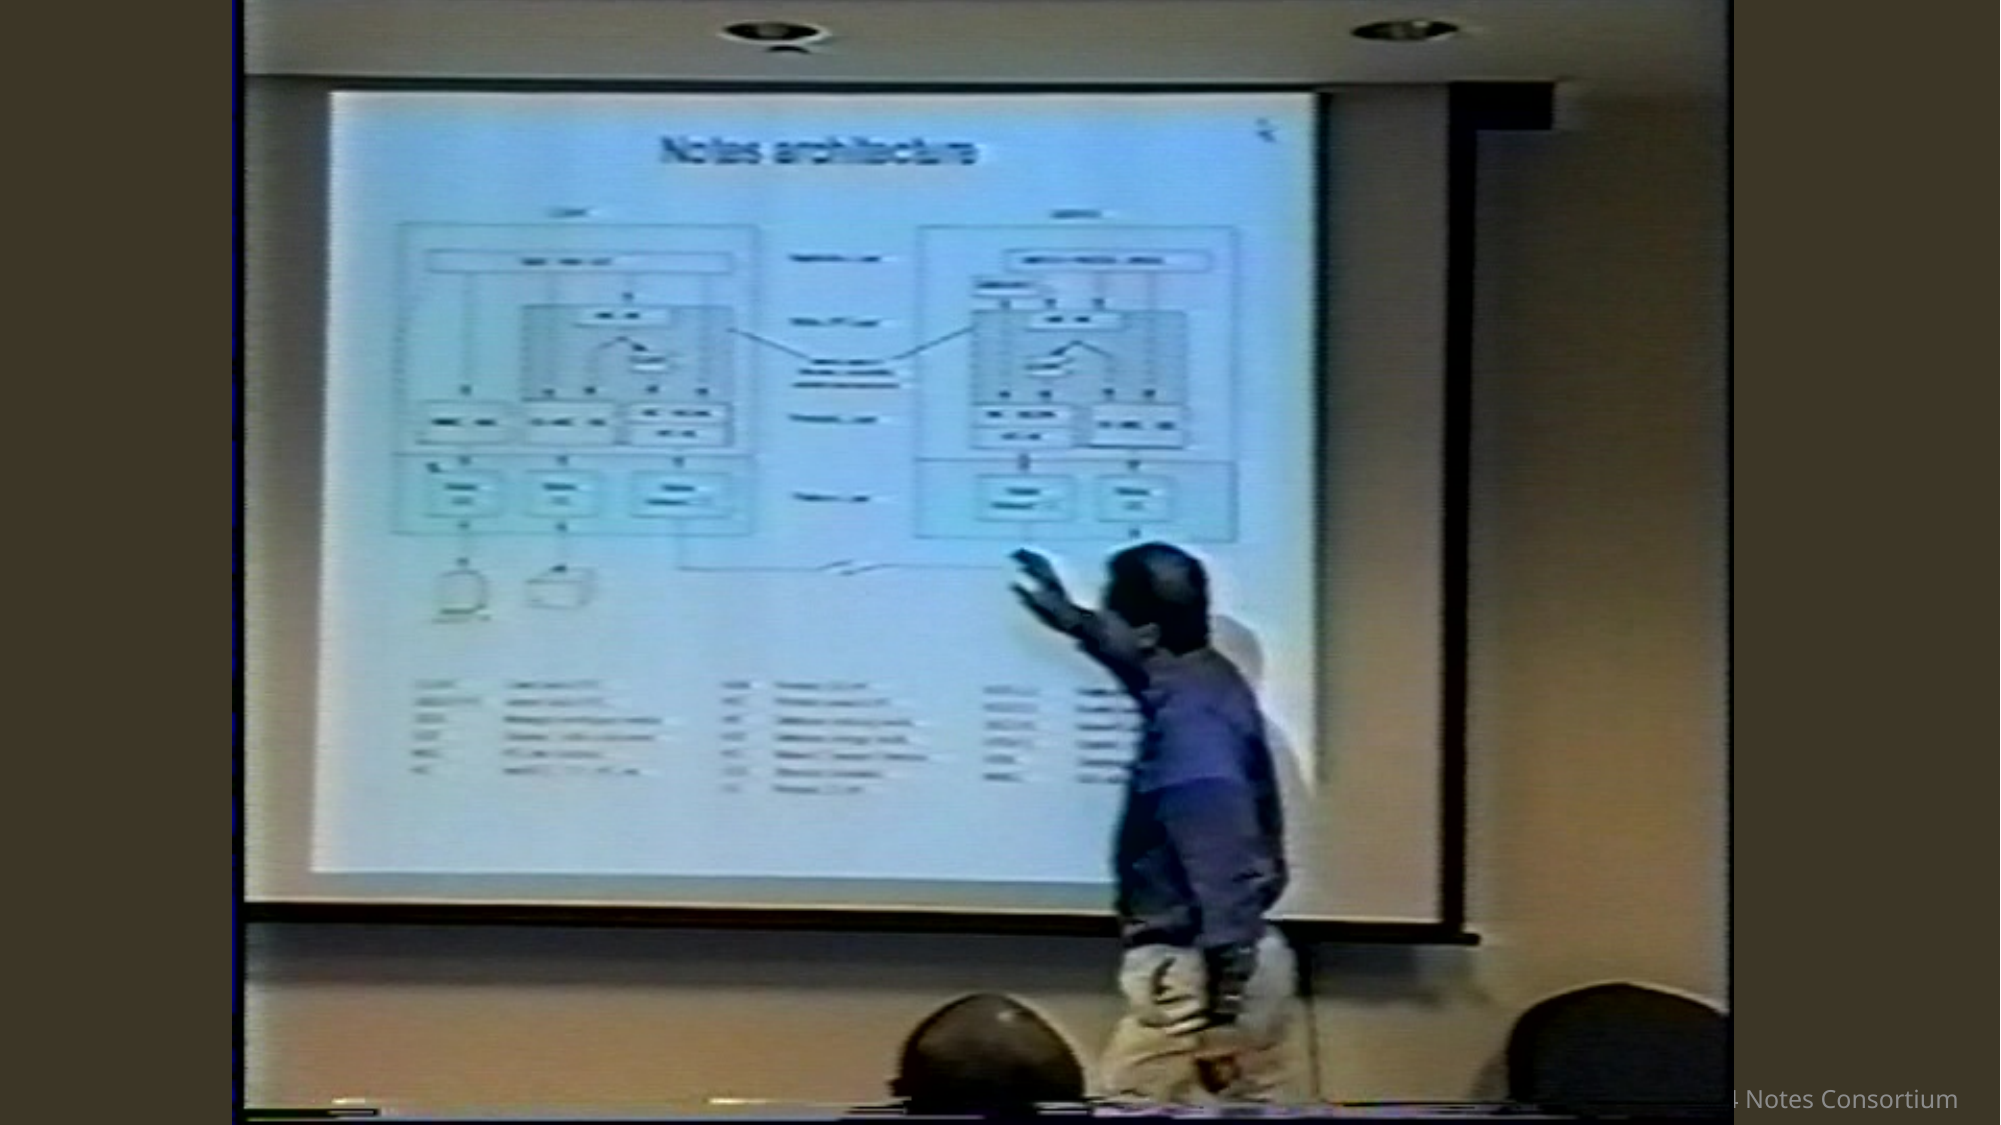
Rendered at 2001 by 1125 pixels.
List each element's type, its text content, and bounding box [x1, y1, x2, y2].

footer © 2024 Notes Consortium [1734, 1082, 1975, 1115]
picture [232, 0, 1734, 1125]
